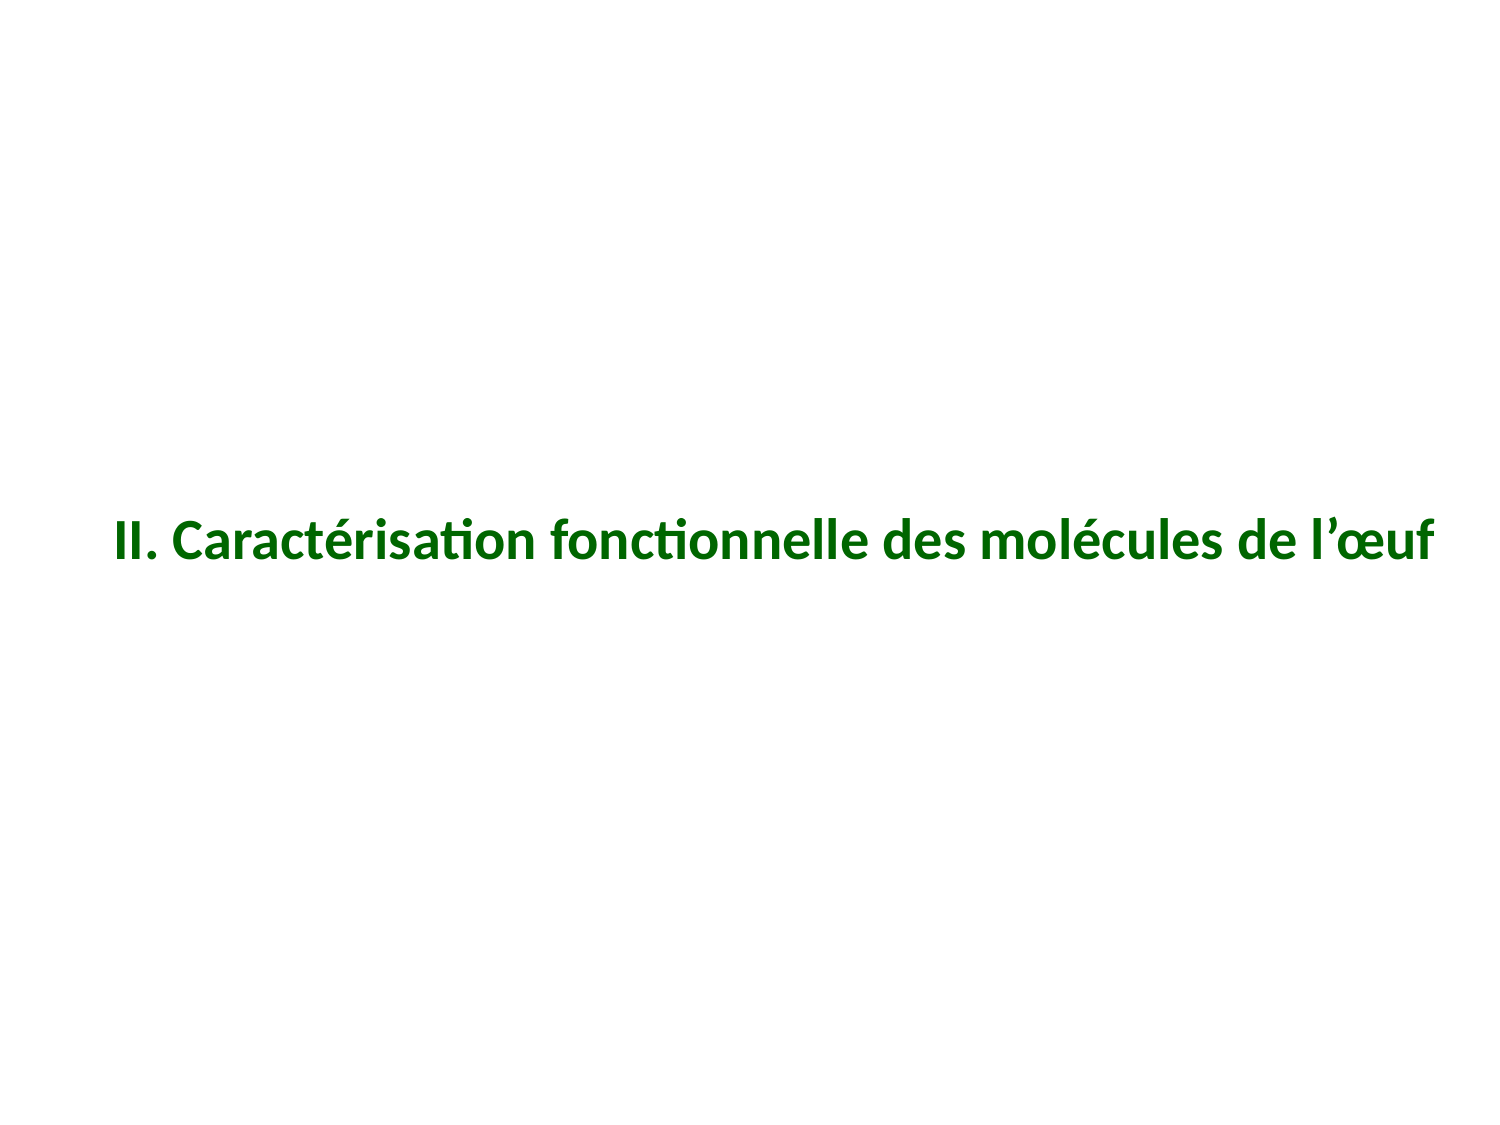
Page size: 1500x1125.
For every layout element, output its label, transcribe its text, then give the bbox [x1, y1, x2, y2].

text_box II. Caractérisation fonctionnelle des molécules de l’œuf [98, 493, 1451, 579]
